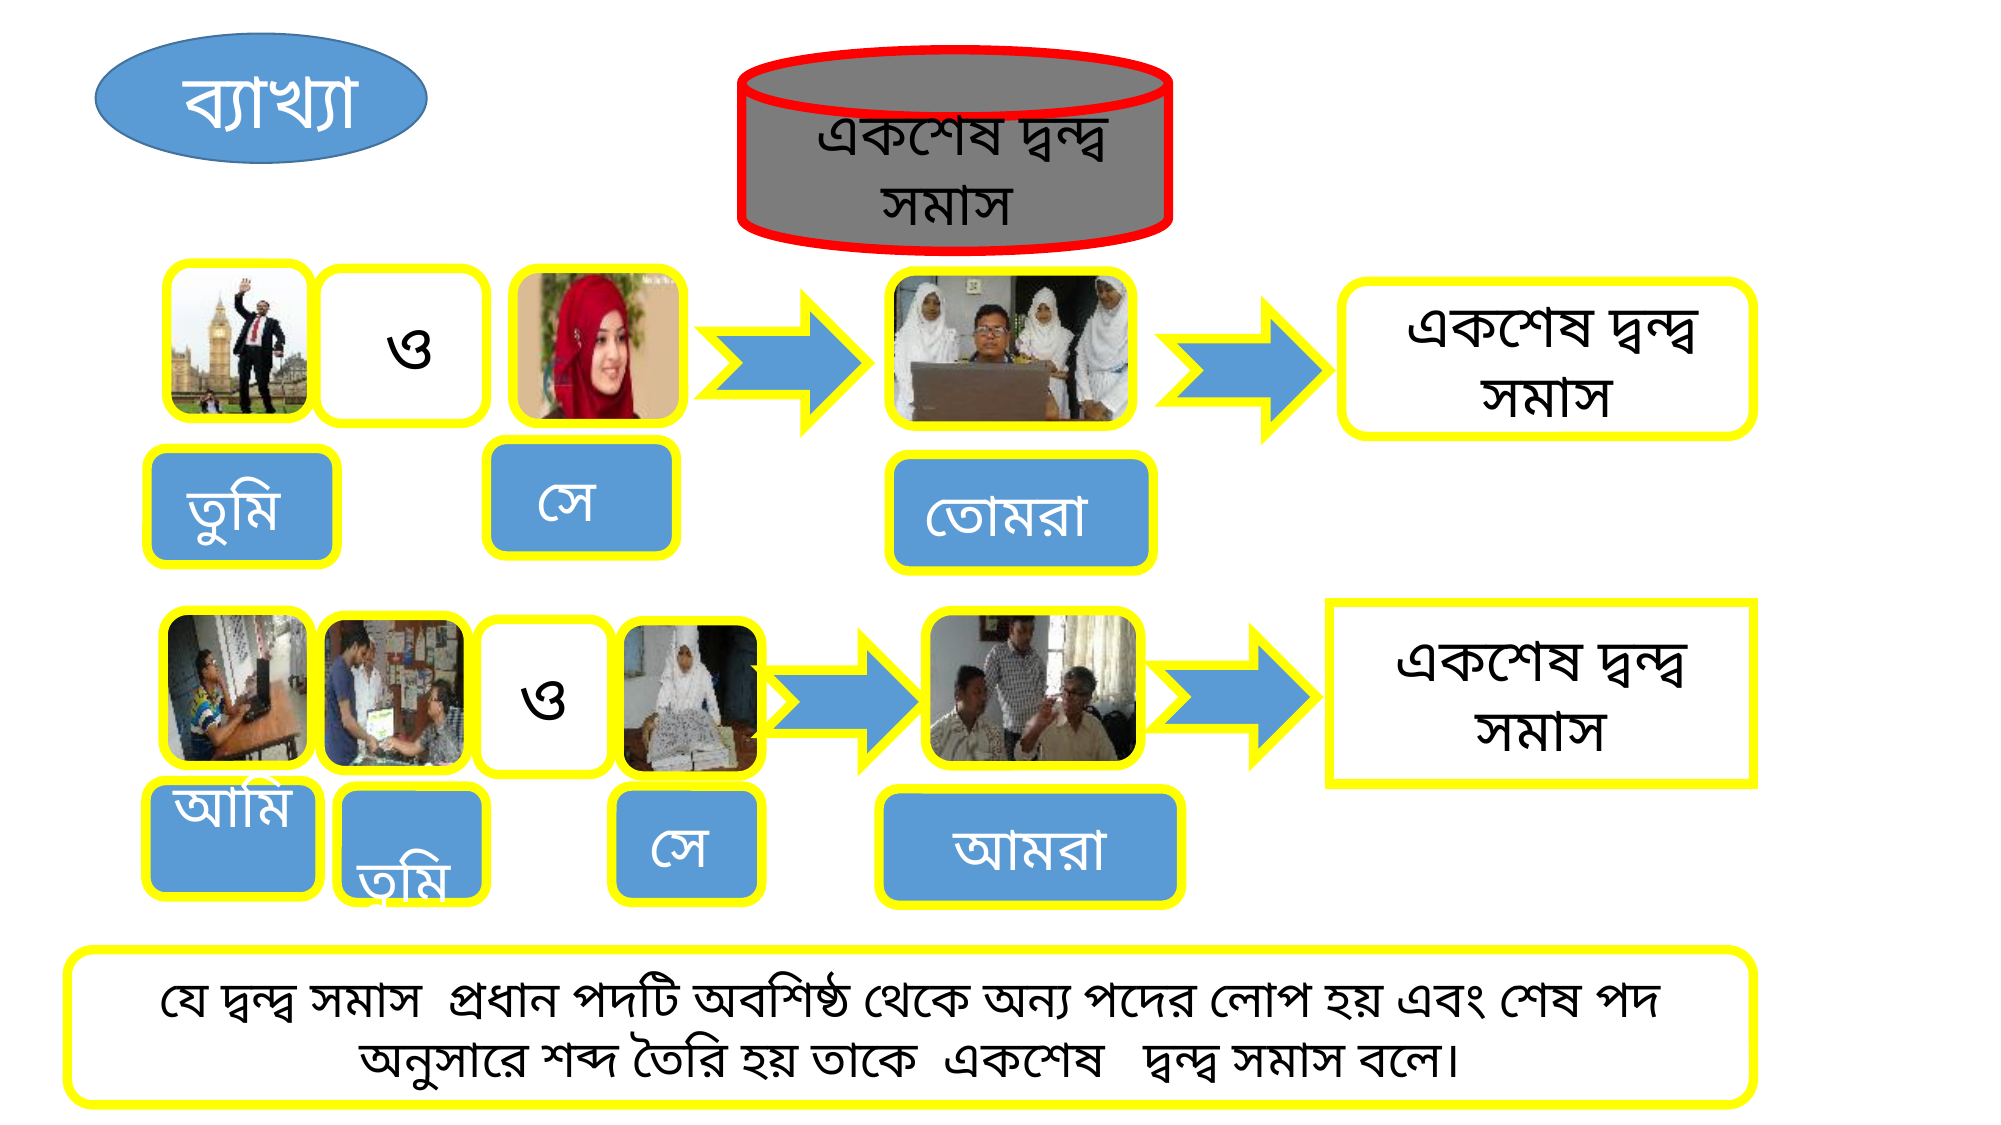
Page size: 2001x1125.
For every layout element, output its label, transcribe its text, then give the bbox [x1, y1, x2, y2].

text_box তোমরা [888, 453, 1155, 572]
text_box তুমি [335, 784, 488, 904]
text_box সে [610, 784, 763, 904]
text_box [618, 619, 763, 778]
text_box একশেষ দ্বন্দ্ব সমাস [740, 48, 1170, 253]
text_box [702, 297, 870, 429]
text_box [1150, 631, 1319, 763]
text_box [759, 636, 924, 768]
text_box [511, 267, 685, 425]
text_box সে [485, 438, 678, 557]
text_box তুমি [145, 447, 339, 566]
text_box ও [314, 267, 488, 425]
text_box ও [475, 618, 613, 776]
text_box আমরা [877, 787, 1183, 907]
text_box যে দ্বন্দ্ব সমাস প্রধান পদটি অবশিষ্ঠ থেকে অন্য পদের লোপ হয় এবং শেষ পদ অনুসারে শব্দ তৈরি হয় তাকে একশেষ দ্বন্দ্ব সমাস বলে। [66, 948, 1755, 1106]
text_box [888, 269, 1134, 428]
text_box [318, 614, 470, 772]
text_box [162, 609, 313, 767]
text_box ব্যাখ্যা [94, 32, 428, 164]
text_box একশেষ দ্বন্দ্ব সমাস [1340, 280, 1755, 438]
text_box একশেষ দ্বন্দ্ব সমাস [1328, 602, 1754, 785]
text_box আমি [144, 779, 322, 898]
text_box [165, 262, 313, 420]
text_box [1162, 304, 1331, 437]
text_box [924, 609, 1142, 767]
